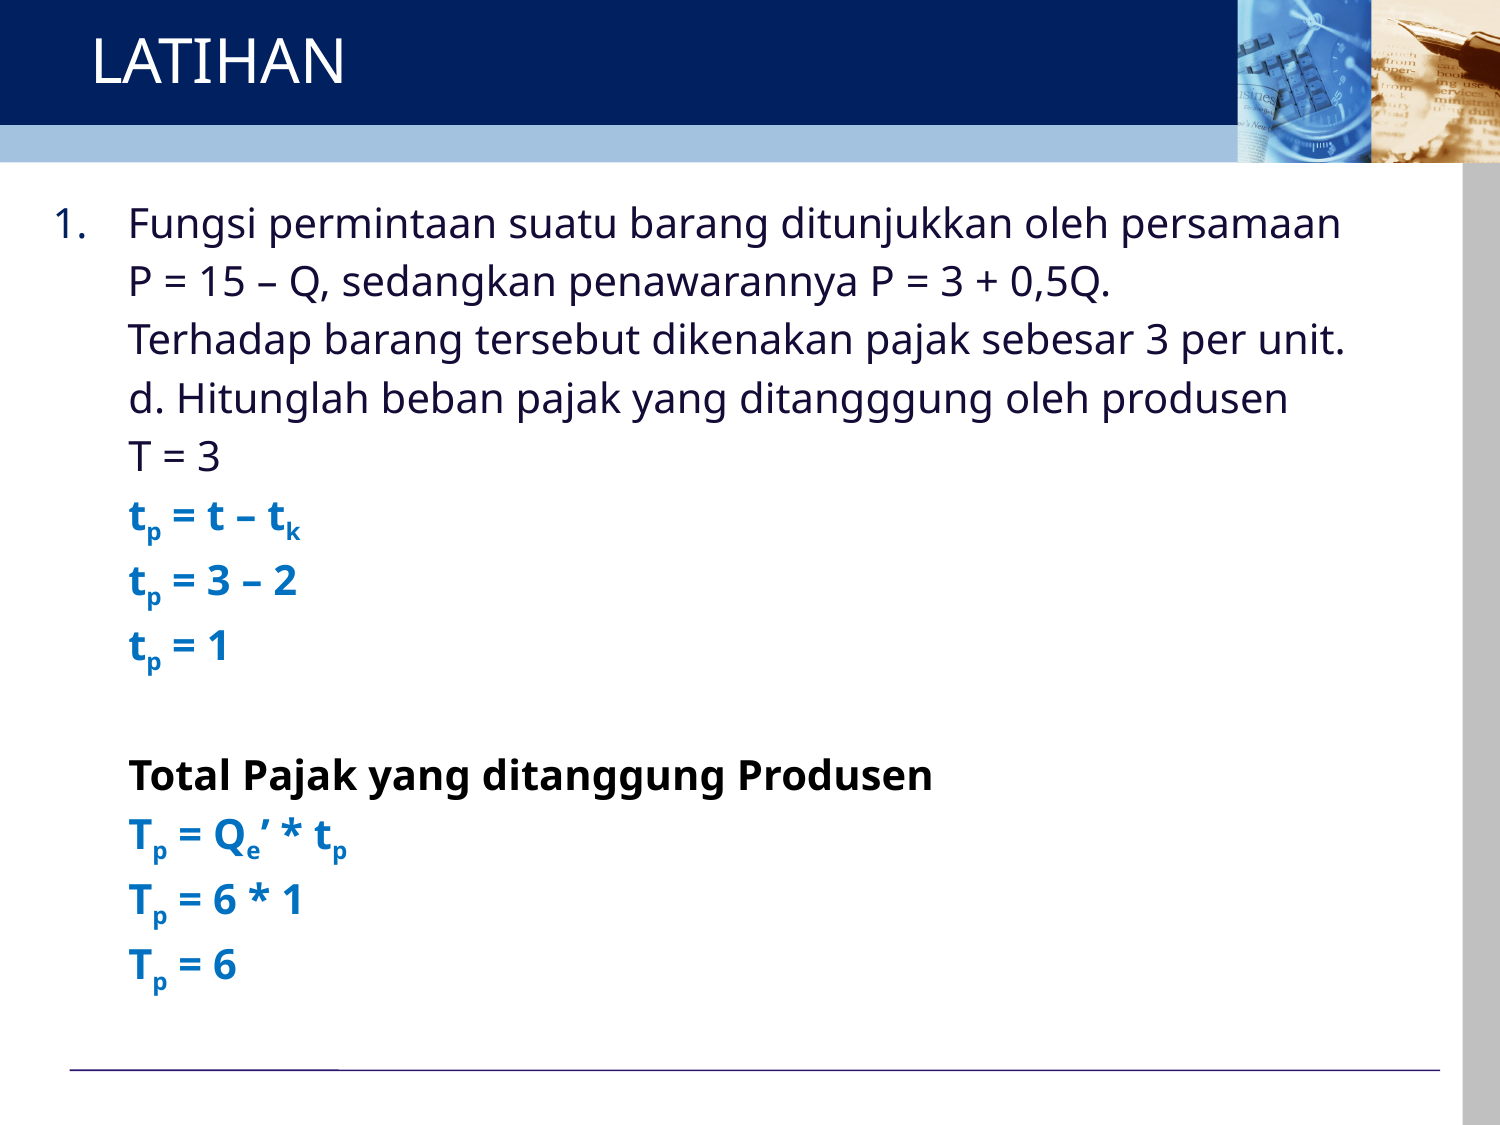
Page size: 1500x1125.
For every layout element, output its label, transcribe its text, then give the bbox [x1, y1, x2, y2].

title LATIHAN [74, 12, 1088, 106]
list Fungsi permintaan suatu barang ditunjukkan oleh persamaan P = 15 – Q, sedangkan penawarannya P = 3 + 0,5Q. Terhadap barang tersebut dikenakan pajak sebesar 3 per unit. d. Hitunglah beban pajak yang ditangggung oleh produsen T = 3 tp = t – tk tp = 3 – 2 tp = 1 Total Pajak yang ditanggung Produsen Tp = Qe’ * tp Tp = 6 * 1 Tp = 6 [37, 188, 1413, 1076]
